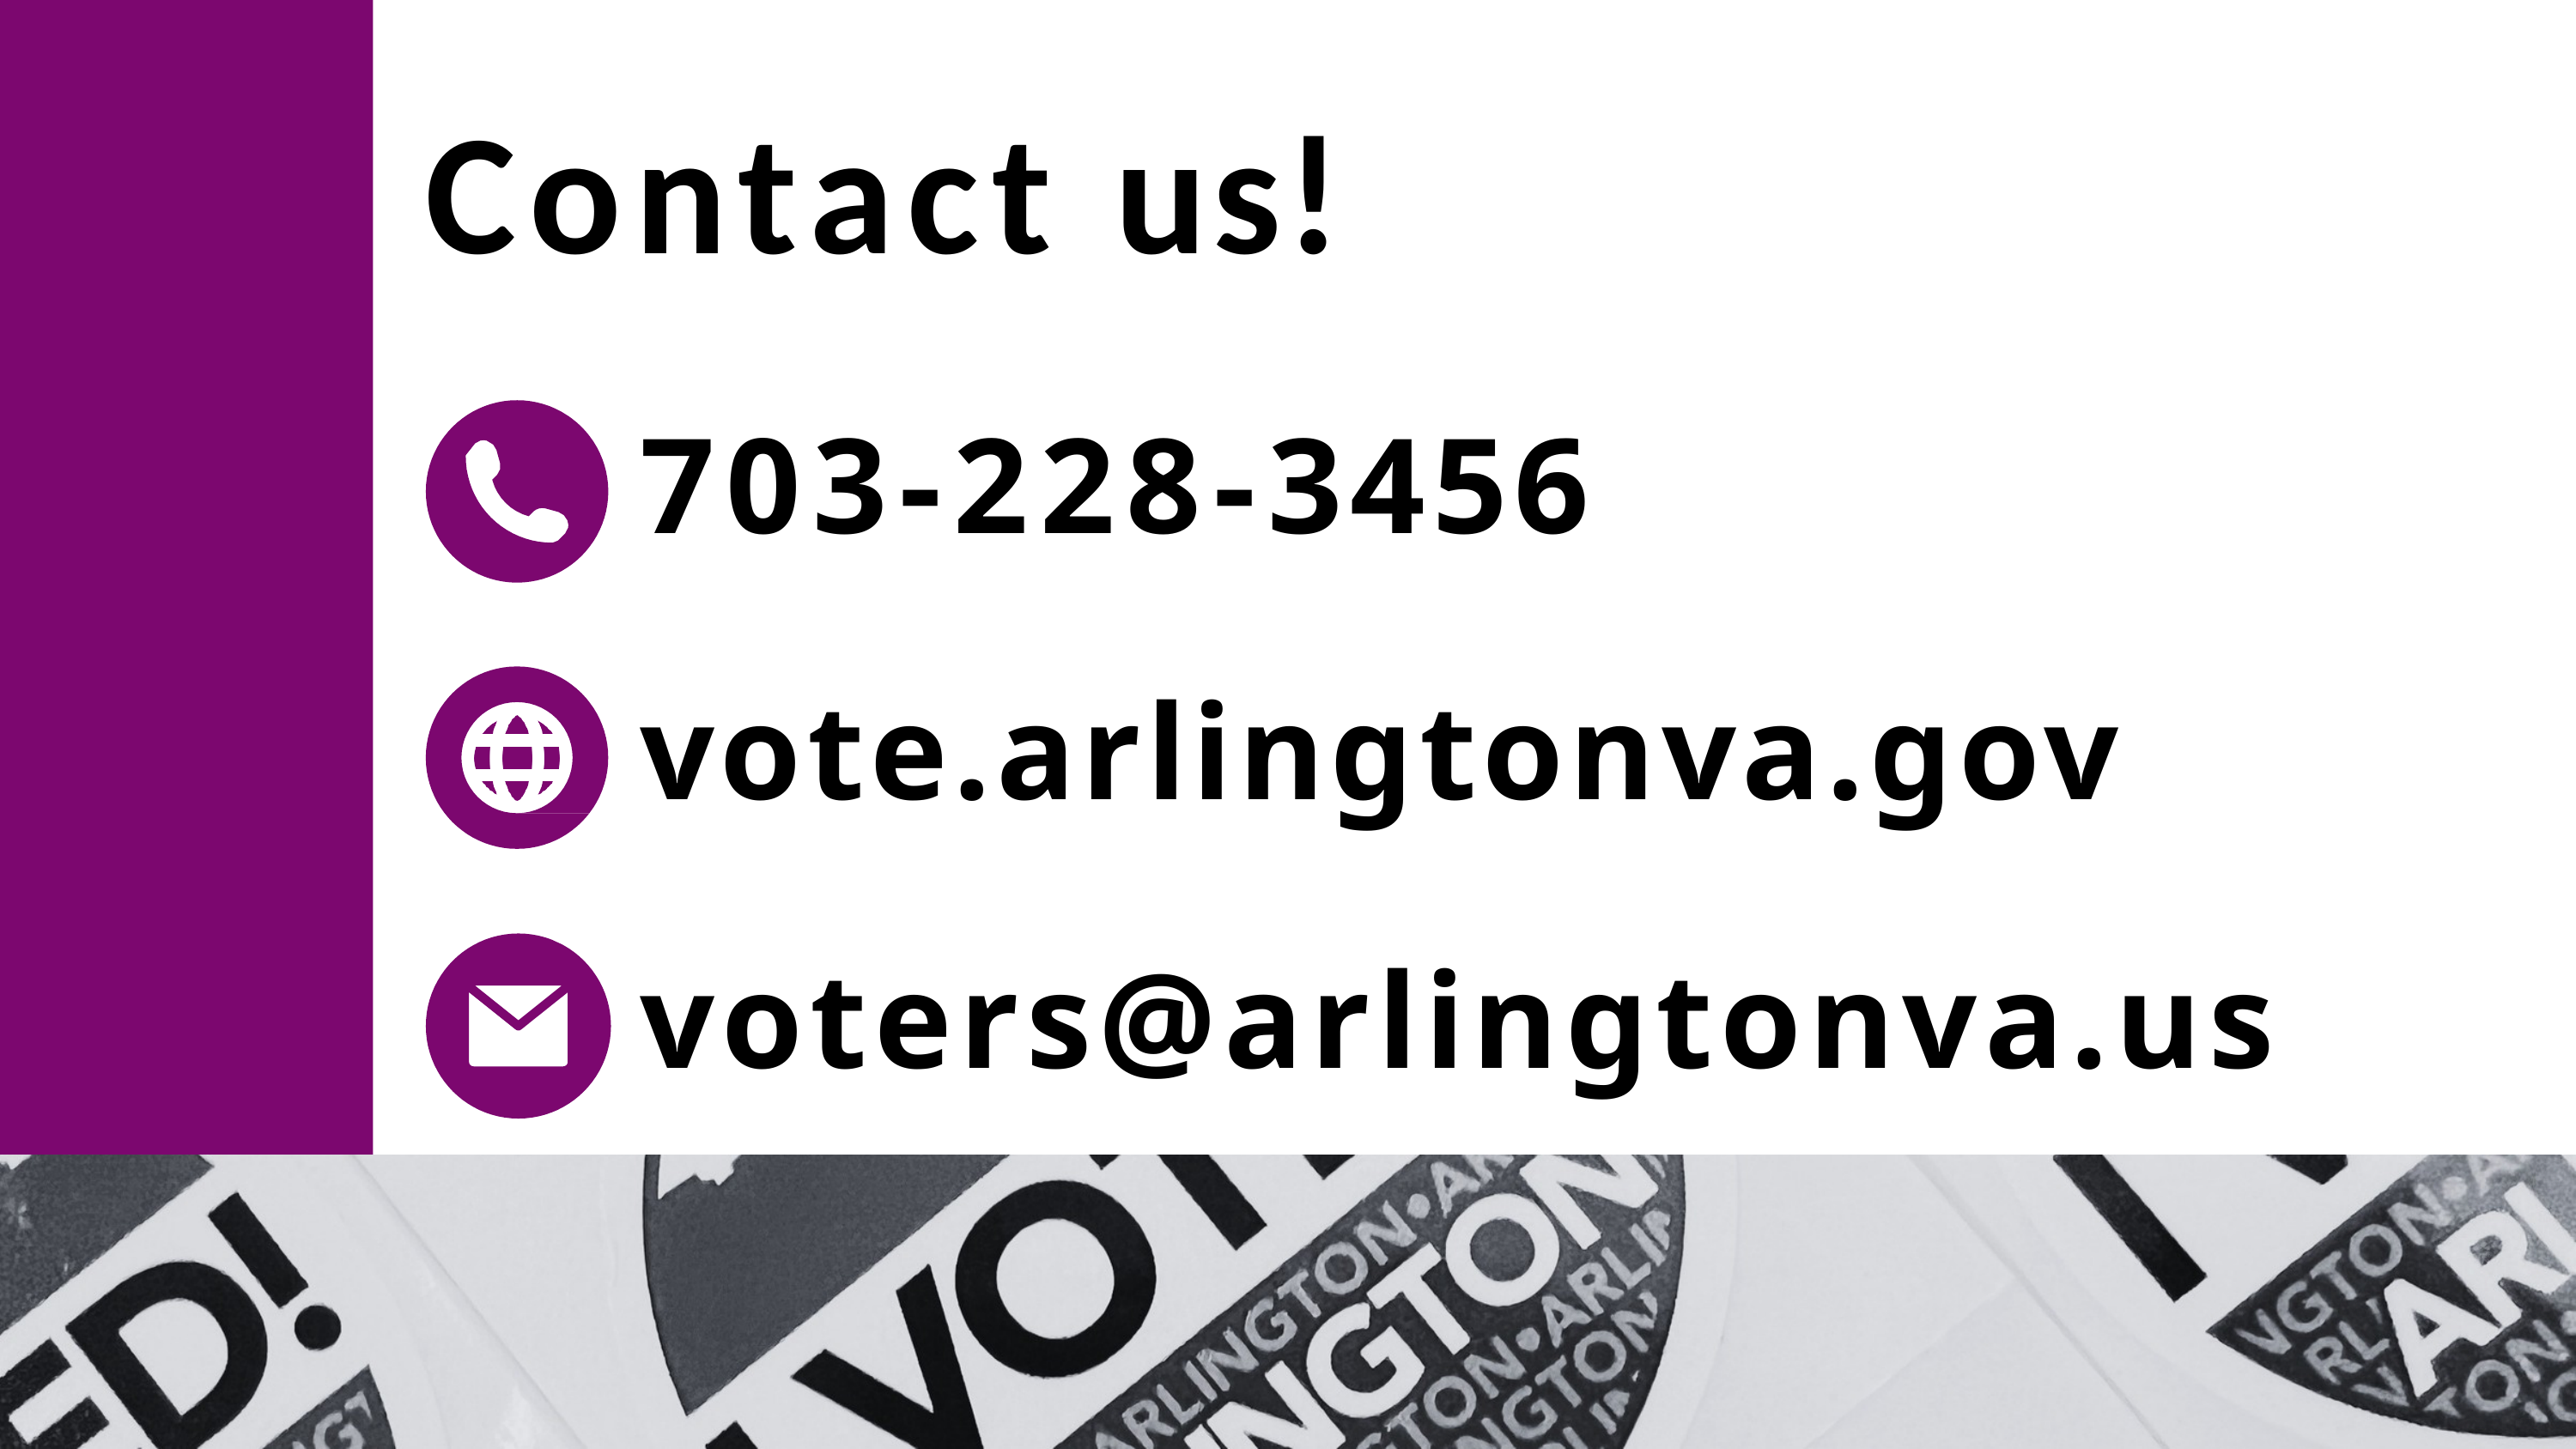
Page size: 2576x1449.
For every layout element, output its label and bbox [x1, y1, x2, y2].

text_box [0, 0, 2576, 1449]
